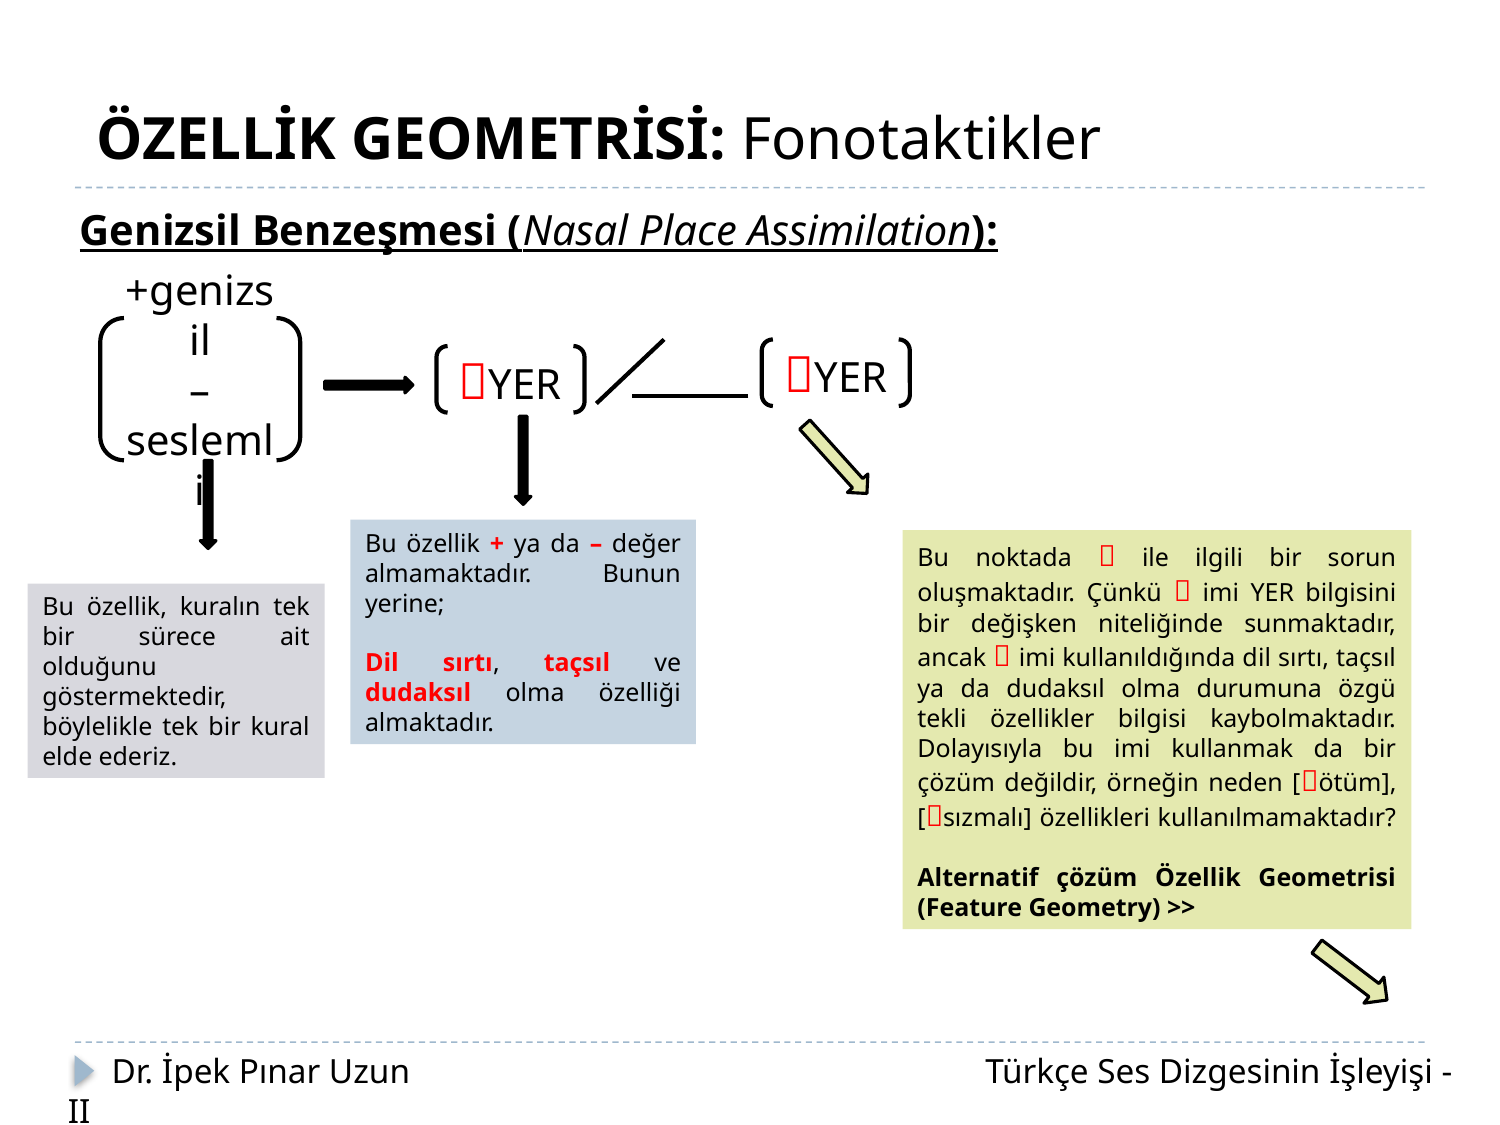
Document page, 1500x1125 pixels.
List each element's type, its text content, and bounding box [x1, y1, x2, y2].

text_box [1310, 938, 1389, 1005]
text_box Bu özellik, kuralın tek bir sürece ait olduğunu göstermektedir, böylelikle tek bir kural elde ederiz. [27, 583, 325, 778]
text_box [837, 473, 870, 496]
text_box ÖZELLİK GEOMETRİSİ: Fonotaktikler [82, 93, 1395, 179]
text_box [198, 473, 218, 551]
text_box Bu özellik + ya da – değer almamaktadır. Bunun yerine; Dil sırtı, taçsıl ve dudaksıl olma özelliği almaktadır. [350, 519, 696, 745]
text_box [513, 473, 533, 506]
text_box Dr. İpek Pınar Uzun Türkçe Ses Dizgesinin İşleyişi - II [53, 1042, 1495, 1125]
text_box Bu noktada  ile ilgili bir sorun oluşmaktadır. Çünkü  imi YER bilgisini bir değişken niteliğinde sunmaktadır, ancak  imi kullanıldığında dil sırtı, taçsıl ya da dudaksıl olma durumuna özgü tekli özellikler bilgisi kaybolmaktadır. Dolayısıyla bu imi kullanmak da bir çözüm değildir, örneğin neden [ötüm], [sızmalı] özellikleri kullanılmamaktadır? Alternatif çözüm Özellik Geometrisi (Feature Geometry) >> [902, 530, 1412, 930]
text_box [100, 317, 911, 461]
text_box Genizsil Benzeşmesi (Nasal Place Assimilation): [64, 196, 1412, 442]
